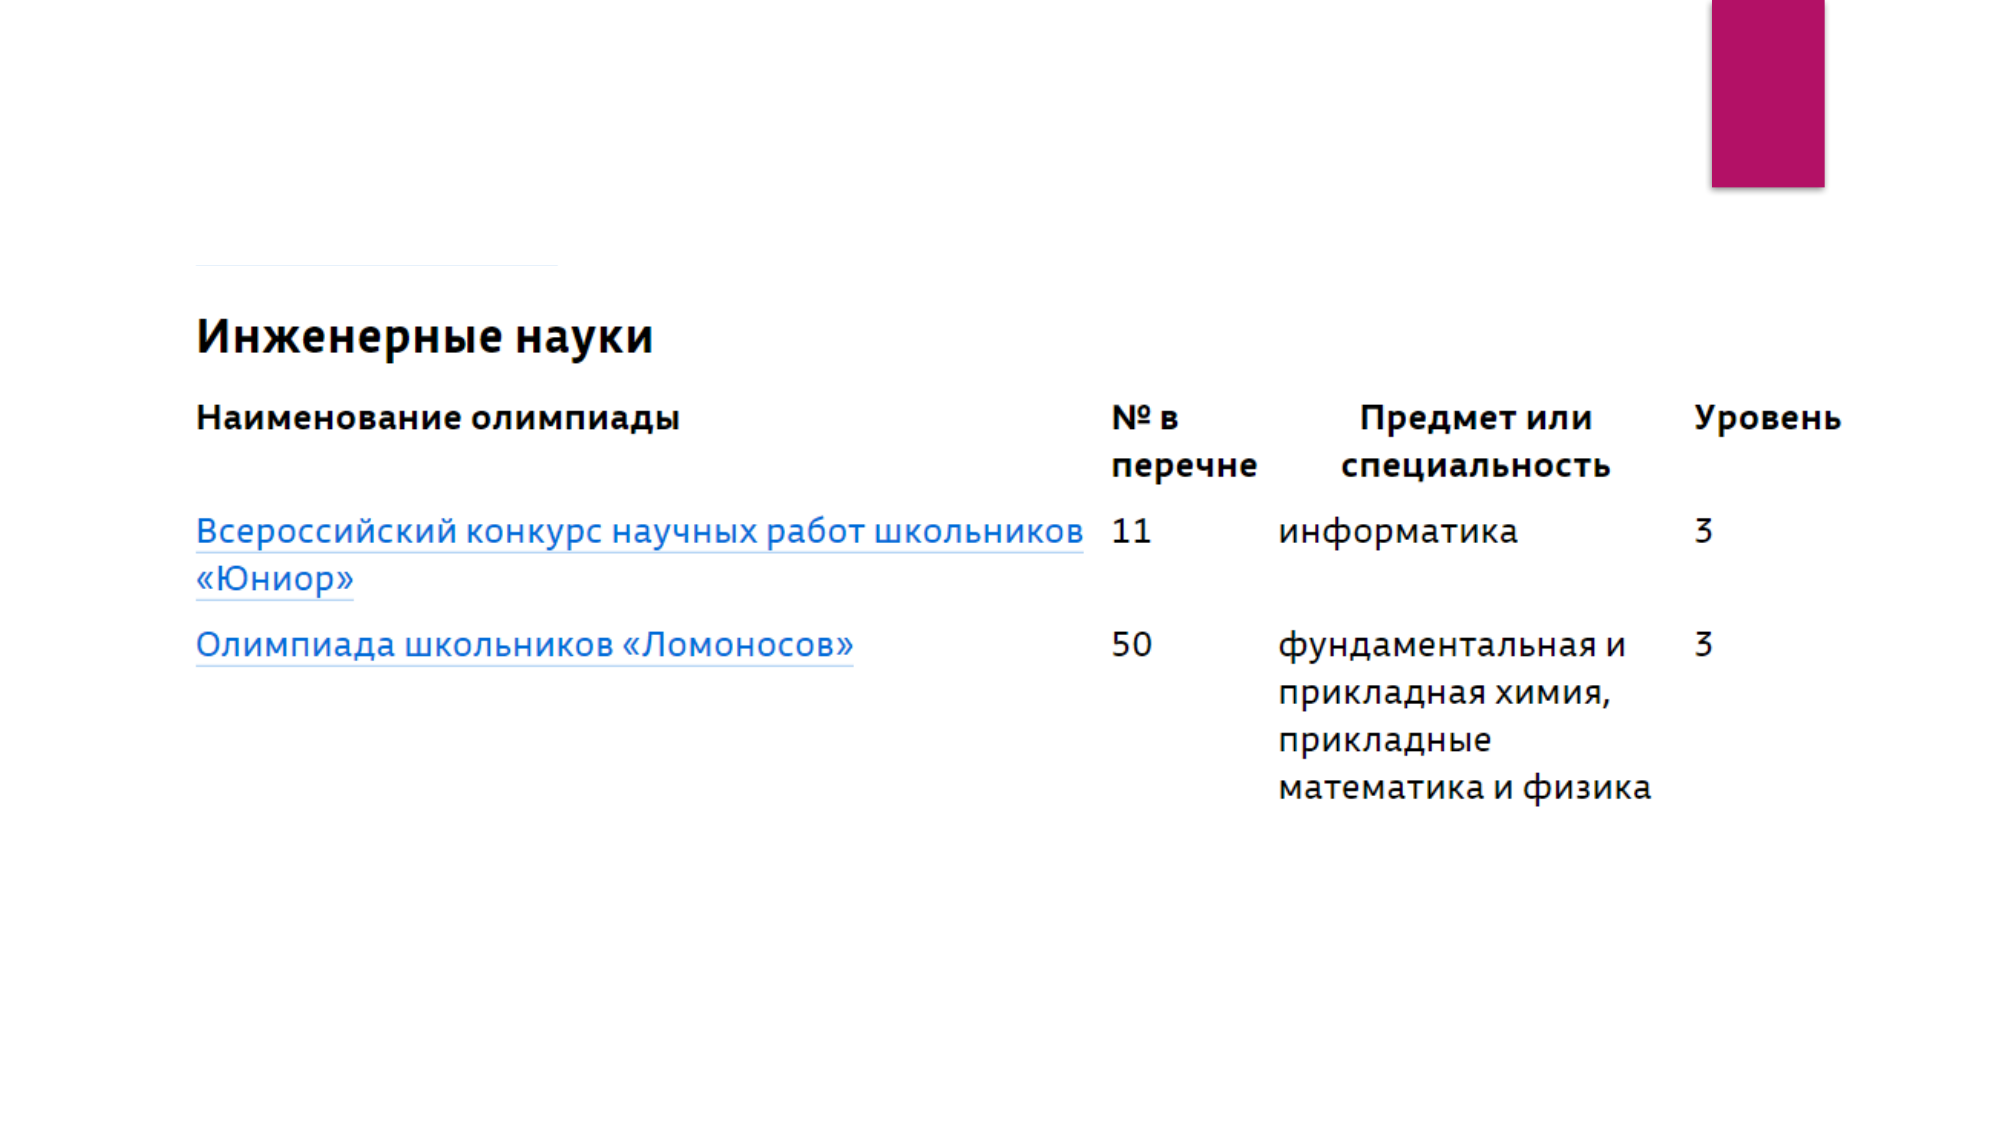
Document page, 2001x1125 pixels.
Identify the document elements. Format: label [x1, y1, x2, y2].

picture [176, 265, 1872, 823]
